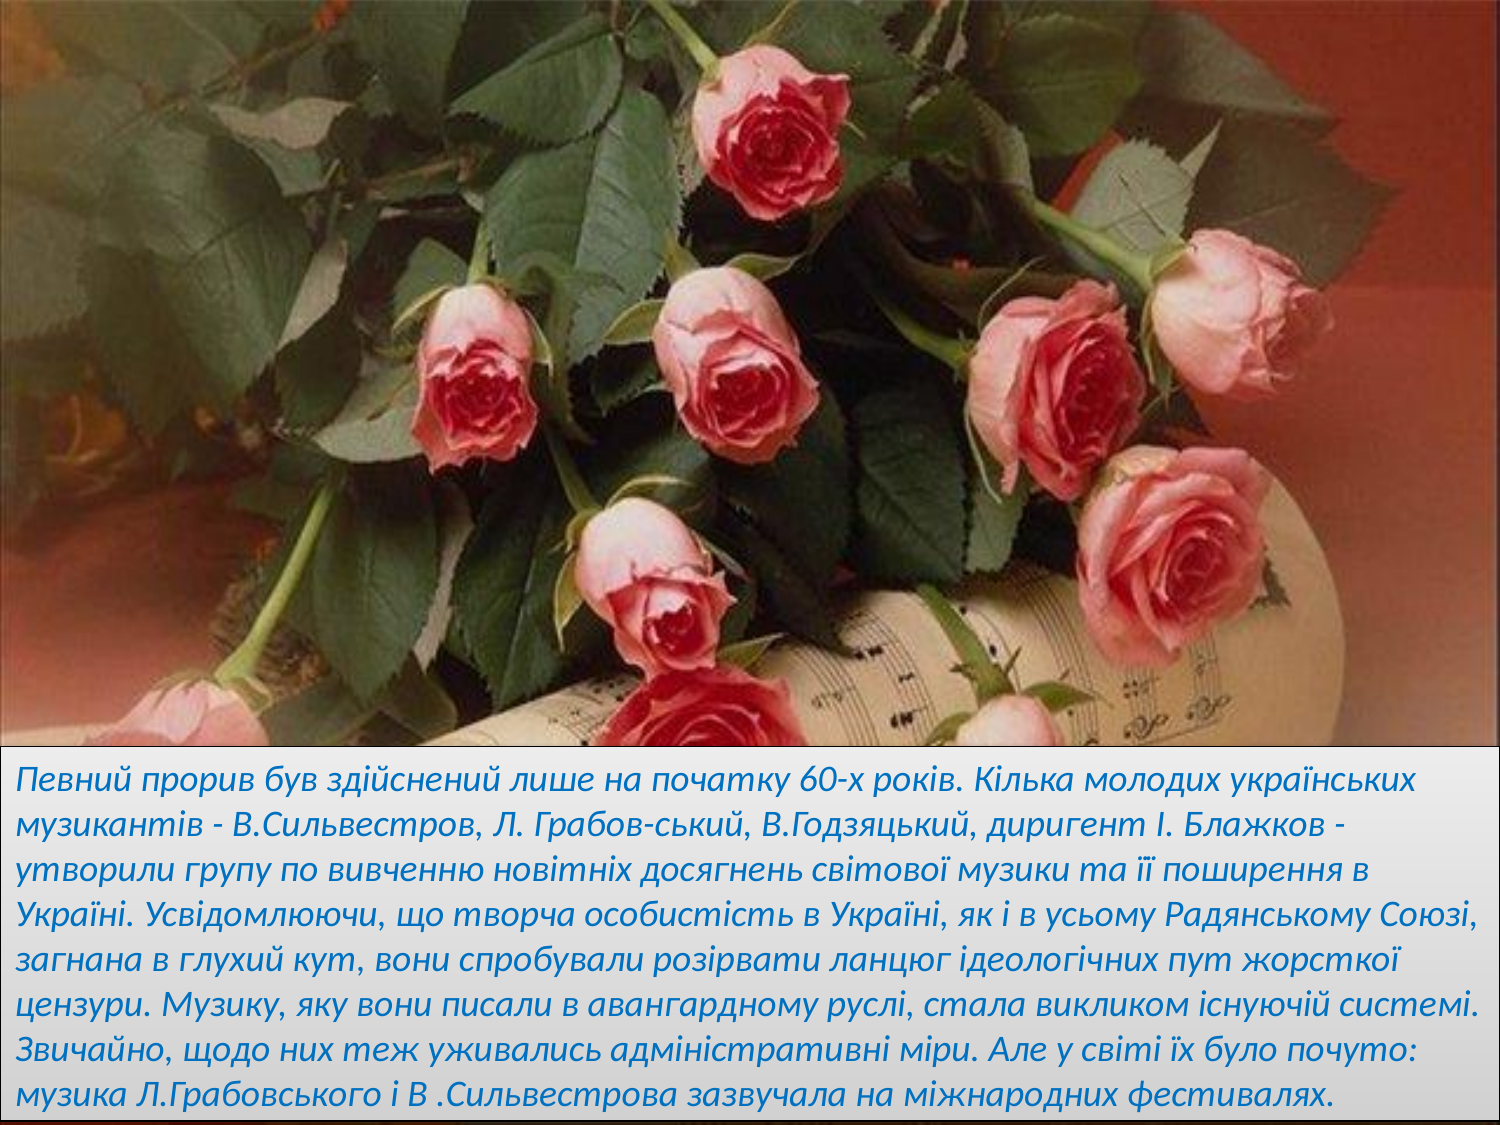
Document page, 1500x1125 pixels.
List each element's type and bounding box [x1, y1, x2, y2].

list [0, 0, 1500, 1125]
